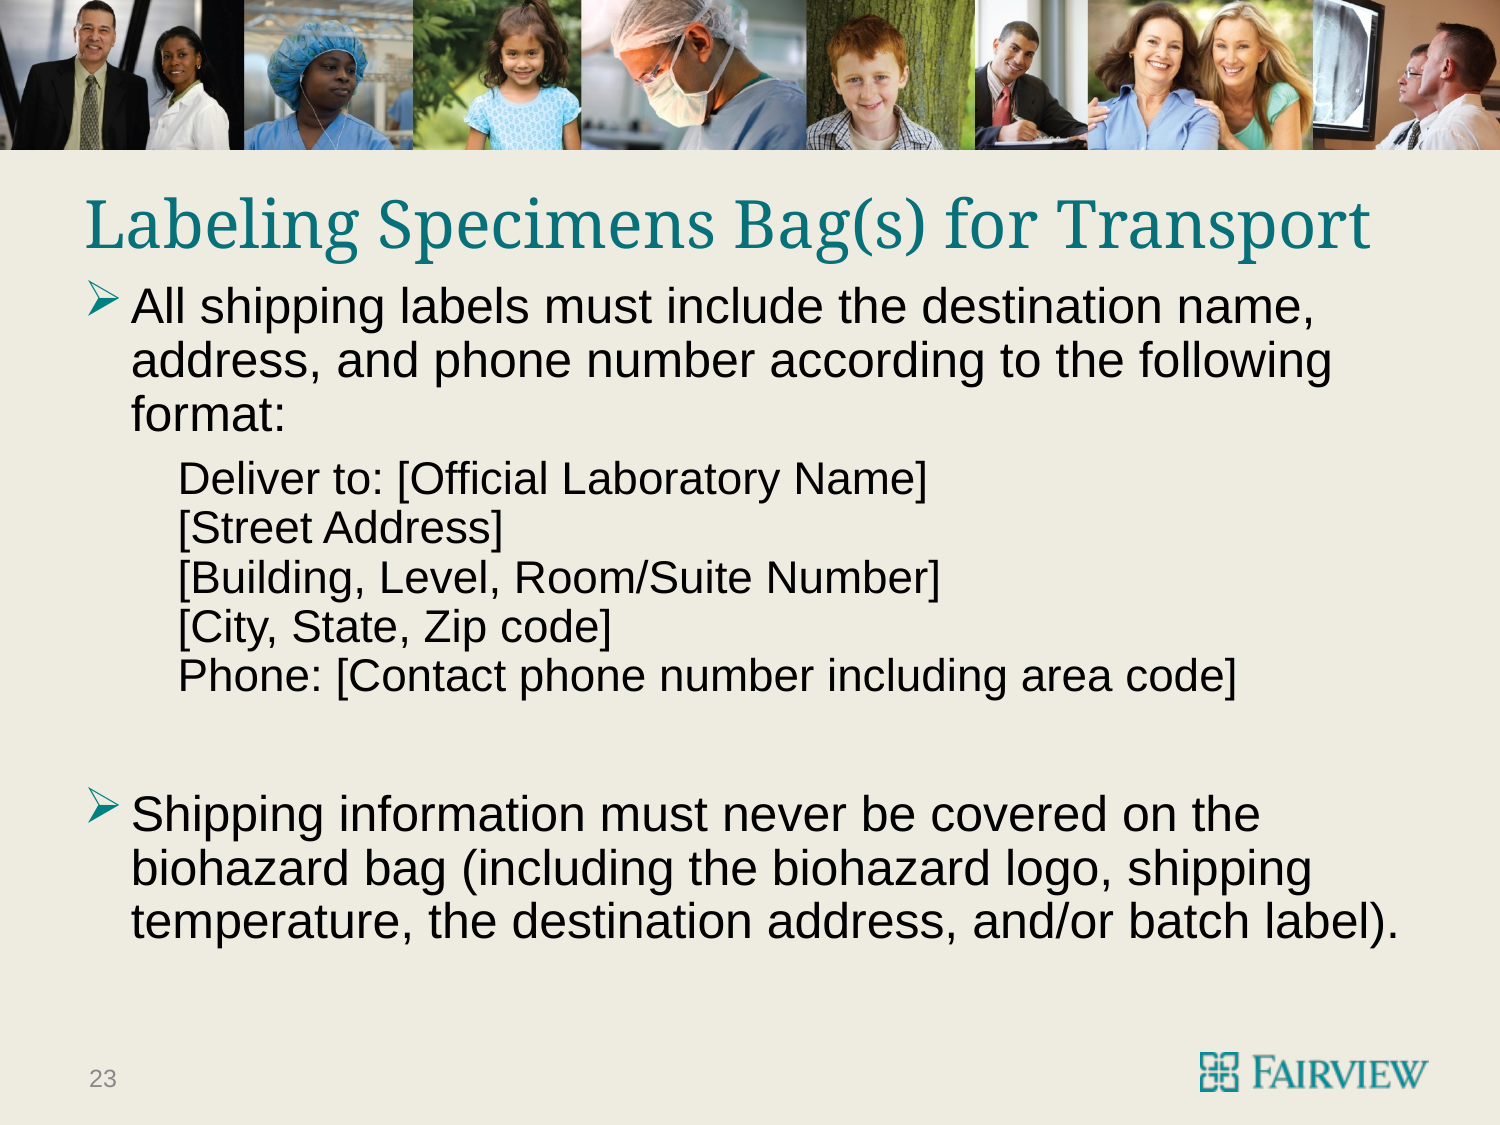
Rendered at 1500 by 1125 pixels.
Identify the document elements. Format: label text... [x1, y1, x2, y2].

title Labeling Specimens Bag(s) for Transport [74, 158, 1425, 264]
picture [1200, 1052, 1429, 1092]
list All shipping labels must include the destination name, address, and phone number according to the following format: Deliver to: [Official Laboratory Name] [Street Address] [Building, Level, Room/Suite Number] [City, State, Zip code] Phone: [Contact phone number including area code] Shipping information must never be covered on the biohazard bag (including the biohazard logo, shipping temperature, the destination address, and/or batch label). [74, 280, 1426, 1013]
picture [0, 0, 1500, 150]
slide_number 23 [74, 1047, 157, 1108]
